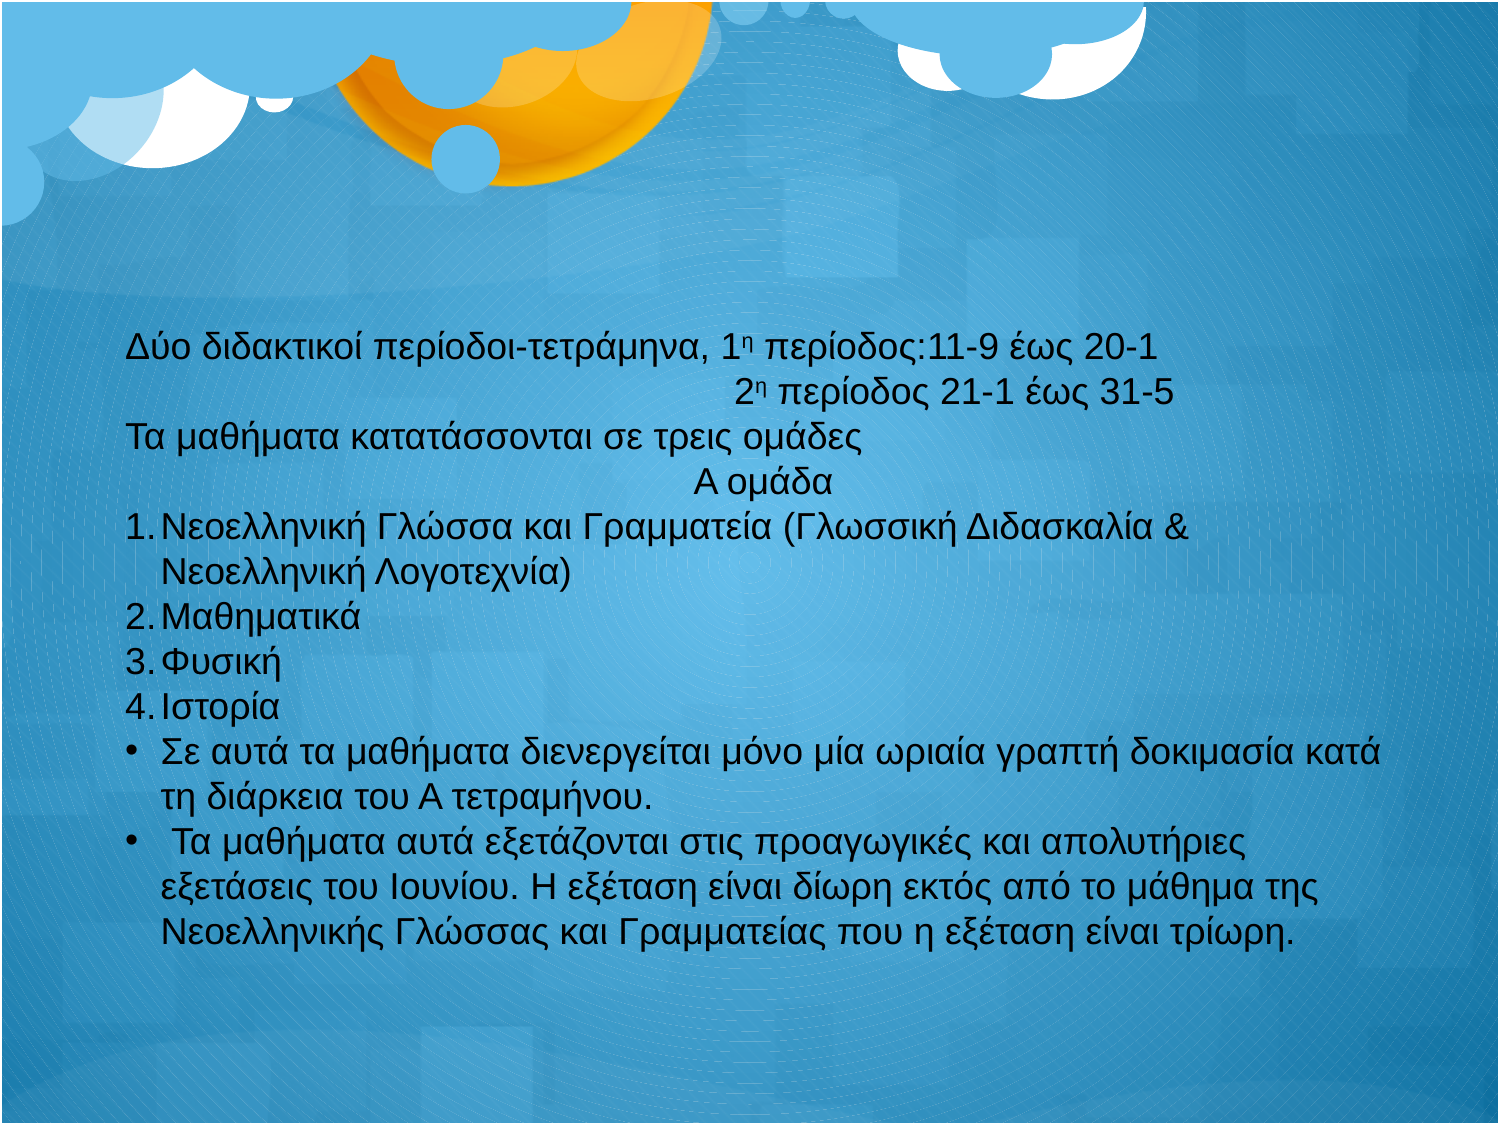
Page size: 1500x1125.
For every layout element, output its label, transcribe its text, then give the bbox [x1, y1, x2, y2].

picture [2, 2, 1498, 1123]
text_box Δύο διδακτικοί περίοδοι-τετράμηνα, 1η περίοδος:11-9 έως 20-1 2η περίοδος 21-1 έως 31-5 Τα μαθήματα κατατάσσονται σε τρεις ομάδες Α ομάδα Νεοελληνική Γλώσσα και Γραμματεία (Γλωσσική Διδασκαλία & Νεοελληνική Λογοτεχνία) Μαθηματικά Φυσική Ιστορία Σε αυτά τα μαθήματα διενεργείται μόνο μία ωριαία γραπτή δοκιμασία κατά τη διάρκεια του Α τετραμήνου. Τα μαθήματα αυτά εξετάζονται στις προαγωγικές και απολυτήριες εξετάσεις του Ιουνίου. Η εξέταση είναι δίωρη εκτός από το μάθημα της Νεοελληνικής Γλώσσας και Γραμματείας που η εξέταση είναι τρίωρη. [110, 314, 1417, 1050]
